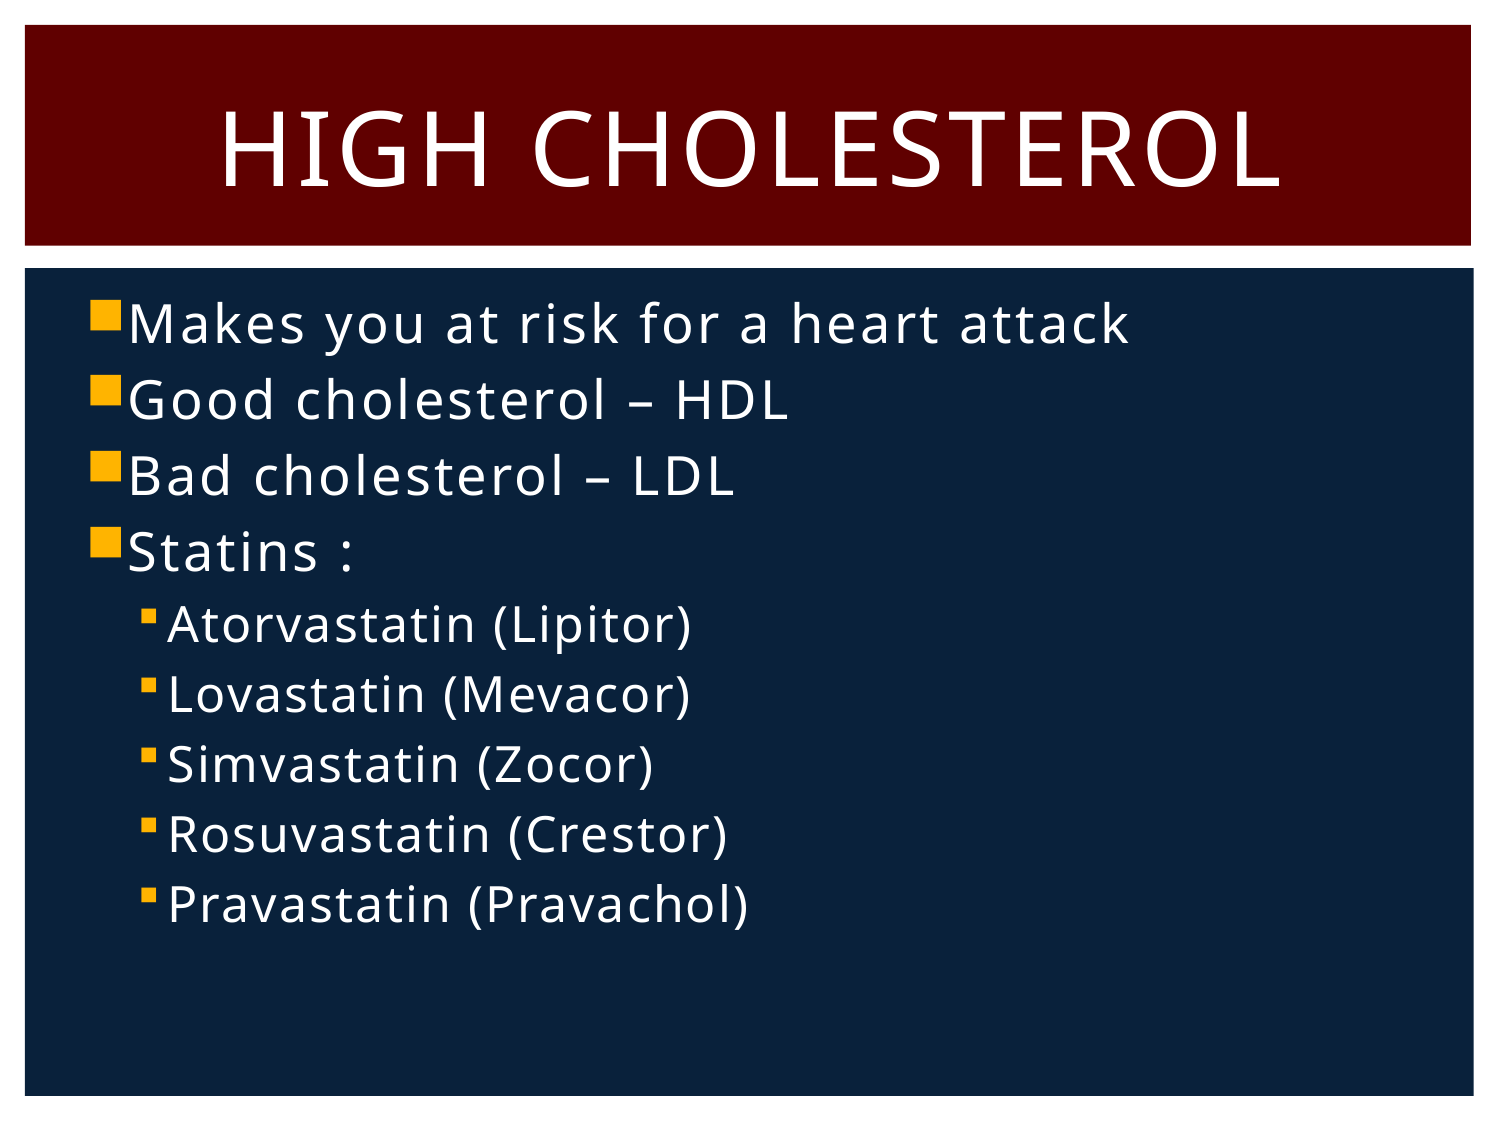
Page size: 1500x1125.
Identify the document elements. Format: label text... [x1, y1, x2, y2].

list Makes you at risk for a heart attack Good cholesterol – HDL Bad cholesterol – LDL Statins : Atorvastatin (Lipitor) Lovastatin (Mevacor) Simvastatin (Zocor) Rosuvastatin (Crestor) Pravastatin (Pravachol) [62, 281, 1442, 1005]
title High Cholesterol [62, 58, 1438, 232]
